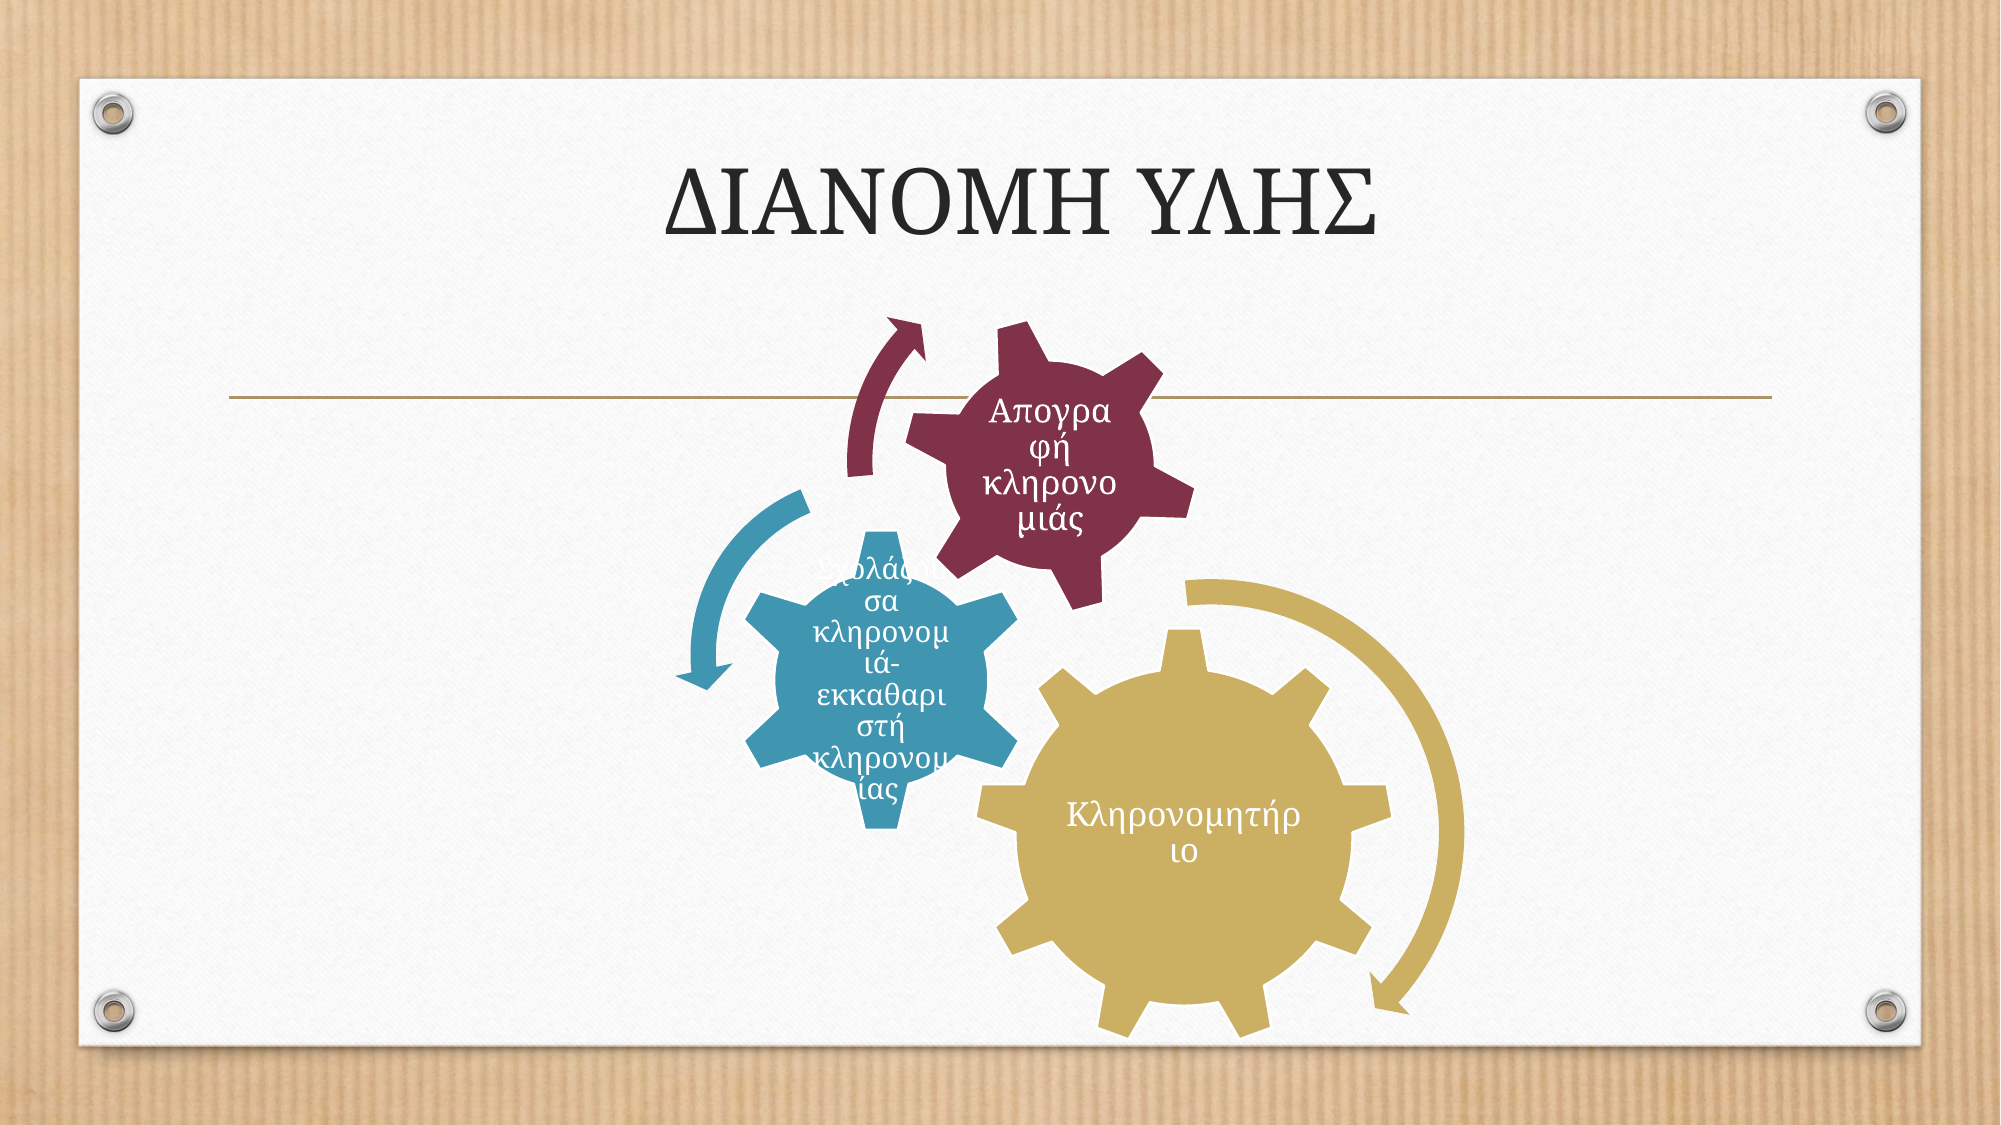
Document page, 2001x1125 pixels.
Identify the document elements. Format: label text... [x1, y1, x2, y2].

title ΔΙΑΝΟΜΗ ΥΛΗΣ [233, 115, 1809, 281]
picture [0, 0, 2001, 1125]
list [191, 281, 1833, 1049]
